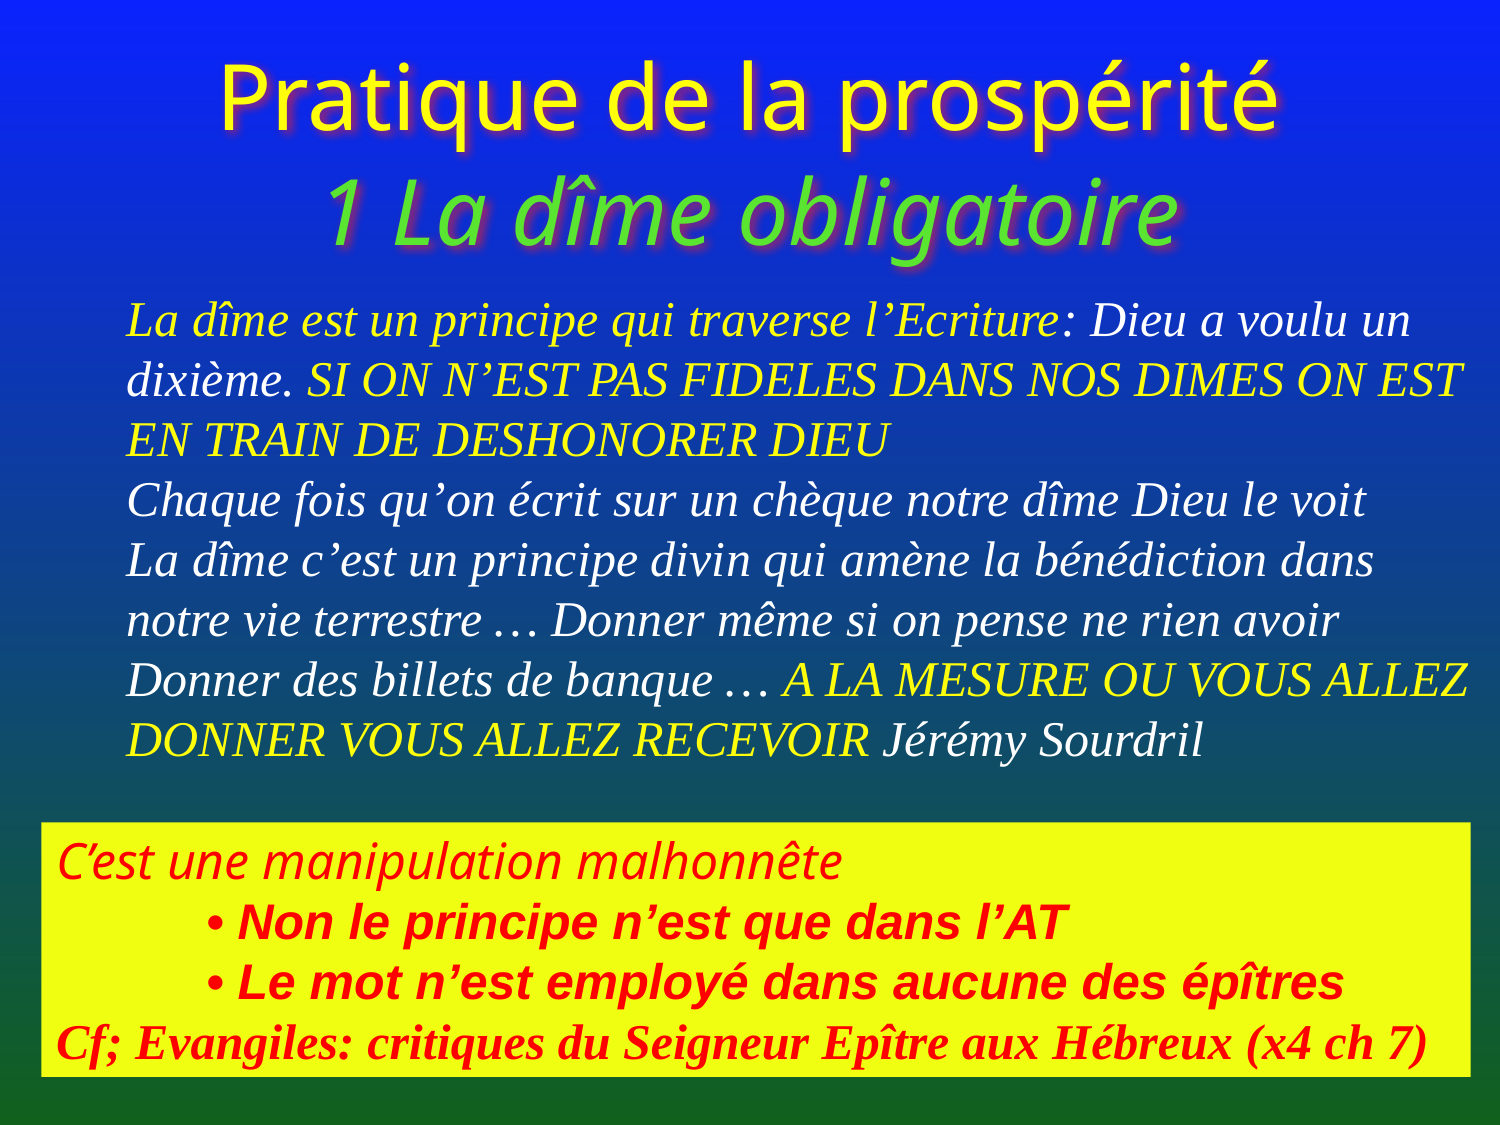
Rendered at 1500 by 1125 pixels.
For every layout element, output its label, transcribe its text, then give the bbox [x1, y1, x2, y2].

text_box C’est une manipulation malhonnête • Non le principe n’est que dans l’AT • Le mot n’est employé dans aucune des épîtres Cf; Evangiles: critiques du Seigneur Epître aux Hébreux (x4 ch 7) [41, 822, 1471, 1077]
text_box [0, 113, 1500, 170]
title Pratique de la prospérité [112, 0, 1388, 113]
text_box La dîme est un principe qui traverse l’Ecriture: Dieu a voulu un dixième. SI ON N’EST PAS FIDELES DANS NOS DIMES ON EST EN TRAIN DE DESHONORER DIEU Chaque fois qu’on écrit sur un chèque notre dîme Dieu le voit La dîme c’est un principe divin qui amène la bénédiction dans notre vie terrestre … Donner même si on pense ne rien avoir Donner des billets de banque … A LA MESURE OU VOUS ALLEZ DONNER VOUS ALLEZ RECEVOIR Jérémy Sourdril [112, 278, 1500, 774]
text_box 1 La dîme obligatoire [112, 170, 1388, 278]
